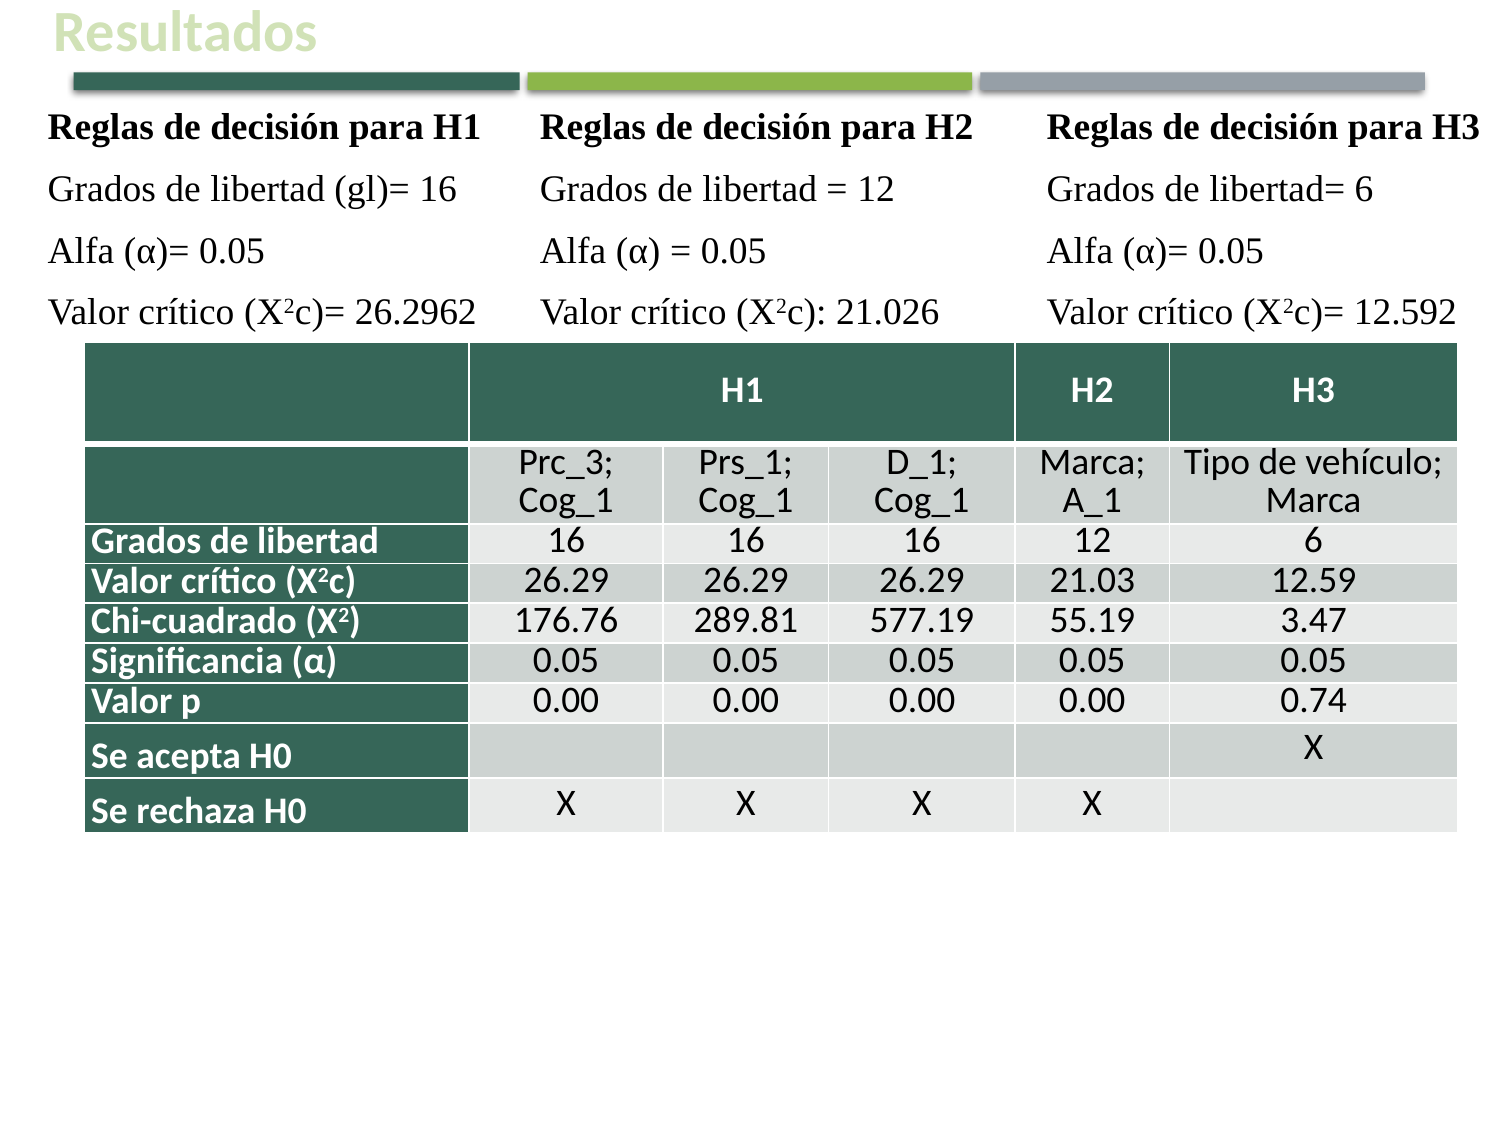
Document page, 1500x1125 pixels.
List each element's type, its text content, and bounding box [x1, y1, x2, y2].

table_cell 0.05 [1016, 644, 1169, 682]
table_cell Chi-cuadrado (X2) [85, 604, 468, 642]
table_cell 6 [1170, 525, 1457, 563]
table_cell 0.00 [664, 684, 828, 722]
table_cell X [664, 779, 828, 832]
table_cell [829, 724, 1014, 777]
table_cell 577.19 [829, 604, 1014, 642]
table_cell Marca; A_1 [1016, 447, 1169, 523]
table_cell [85, 447, 468, 523]
table_cell Prc_3; Cog_1 [470, 447, 662, 523]
table_header H3 [1170, 343, 1457, 441]
table_cell 12.59 [1170, 564, 1457, 602]
table_cell 0.05 [664, 644, 828, 682]
table_cell 0.05 [470, 644, 662, 682]
table_cell Valor crítico (X2c) [85, 564, 468, 602]
table_cell 55.19 [1016, 604, 1169, 642]
table_cell 0.05 [829, 644, 1014, 682]
table_header [85, 343, 468, 441]
table_cell [470, 724, 662, 777]
table_cell 0.74 [1170, 684, 1457, 722]
table_cell Tipo de vehículo; Marca [1170, 447, 1457, 523]
text_box Resultados [38, 0, 1389, 161]
table_cell 289.81 [664, 604, 828, 642]
table_cell 26.29 [470, 564, 662, 602]
table_cell 3.47 [1170, 604, 1457, 642]
table_cell 21.03 [1016, 564, 1169, 602]
text_box Reglas de decisión para H3 Grados de libertad= 6 Alfa (α)= 0.05 Valor crítico (X2c)= 12.592 [1031, 94, 1500, 340]
table_cell 16 [664, 525, 828, 563]
table_cell 26.29 [664, 564, 828, 602]
table_cell 0.05 [1170, 644, 1457, 682]
table_cell [664, 724, 828, 777]
table_cell [1016, 724, 1169, 777]
table_cell Grados de libertad [85, 525, 468, 563]
table_header H2 [1016, 343, 1169, 441]
table_cell Se rechaza H0 [85, 779, 468, 832]
table_cell 16 [829, 525, 1014, 563]
table_cell Se acepta H0 [85, 724, 468, 777]
table_cell X [470, 779, 662, 832]
table_cell X [1170, 724, 1457, 777]
table_cell Valor p [85, 684, 468, 722]
table_cell 16 [470, 525, 662, 563]
table_cell X [829, 779, 1014, 832]
table_cell Prs_1; Cog_1 [664, 447, 828, 523]
table_cell 0.00 [829, 684, 1014, 722]
table_cell 26.29 [829, 564, 1014, 602]
table_cell 0.00 [1016, 684, 1169, 722]
table_cell 12 [1016, 525, 1169, 563]
table_cell D_1; Cog_1 [829, 447, 1014, 523]
table_header H1 [470, 343, 1014, 441]
table_cell X [1016, 779, 1169, 832]
text_box Reglas de decisión para H2 Grados de libertad = 12 Alfa (α) = 0.05 Valor crítico (X2c): 21.026 [525, 94, 1017, 340]
text_box Reglas de decisión para H1 Grados de libertad (gl)= 16 Alfa (α)= 0.05 Valor crítico (X2c)= 26.2962 [33, 94, 510, 340]
table_cell [1170, 779, 1457, 832]
table_cell 0.00 [470, 684, 662, 722]
table_cell 176.76 [470, 604, 662, 642]
table_cell Significancia (α) [85, 644, 468, 682]
